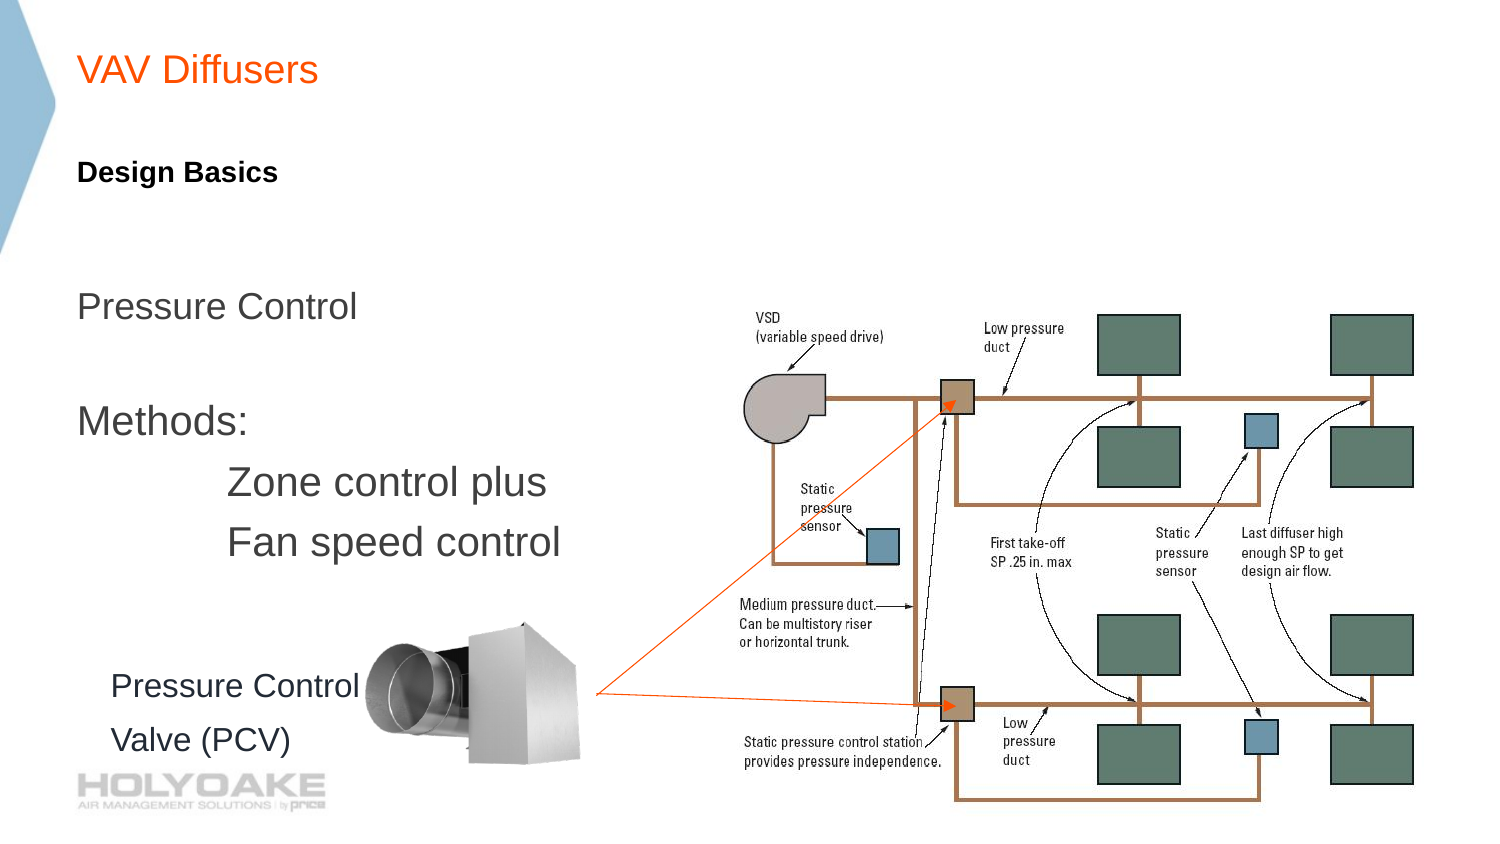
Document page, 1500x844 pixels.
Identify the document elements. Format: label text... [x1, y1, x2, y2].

text_box Pressure Control Valve (PCV) [95, 657, 353, 743]
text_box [596, 696, 957, 707]
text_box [596, 399, 957, 696]
list Design Basics [61, 150, 1262, 197]
list Pressure Control Methods: Zone control plus Fan speed control [61, 279, 696, 805]
picture [0, 0, 1500, 844]
title VAV Diffusers [61, 41, 1262, 100]
